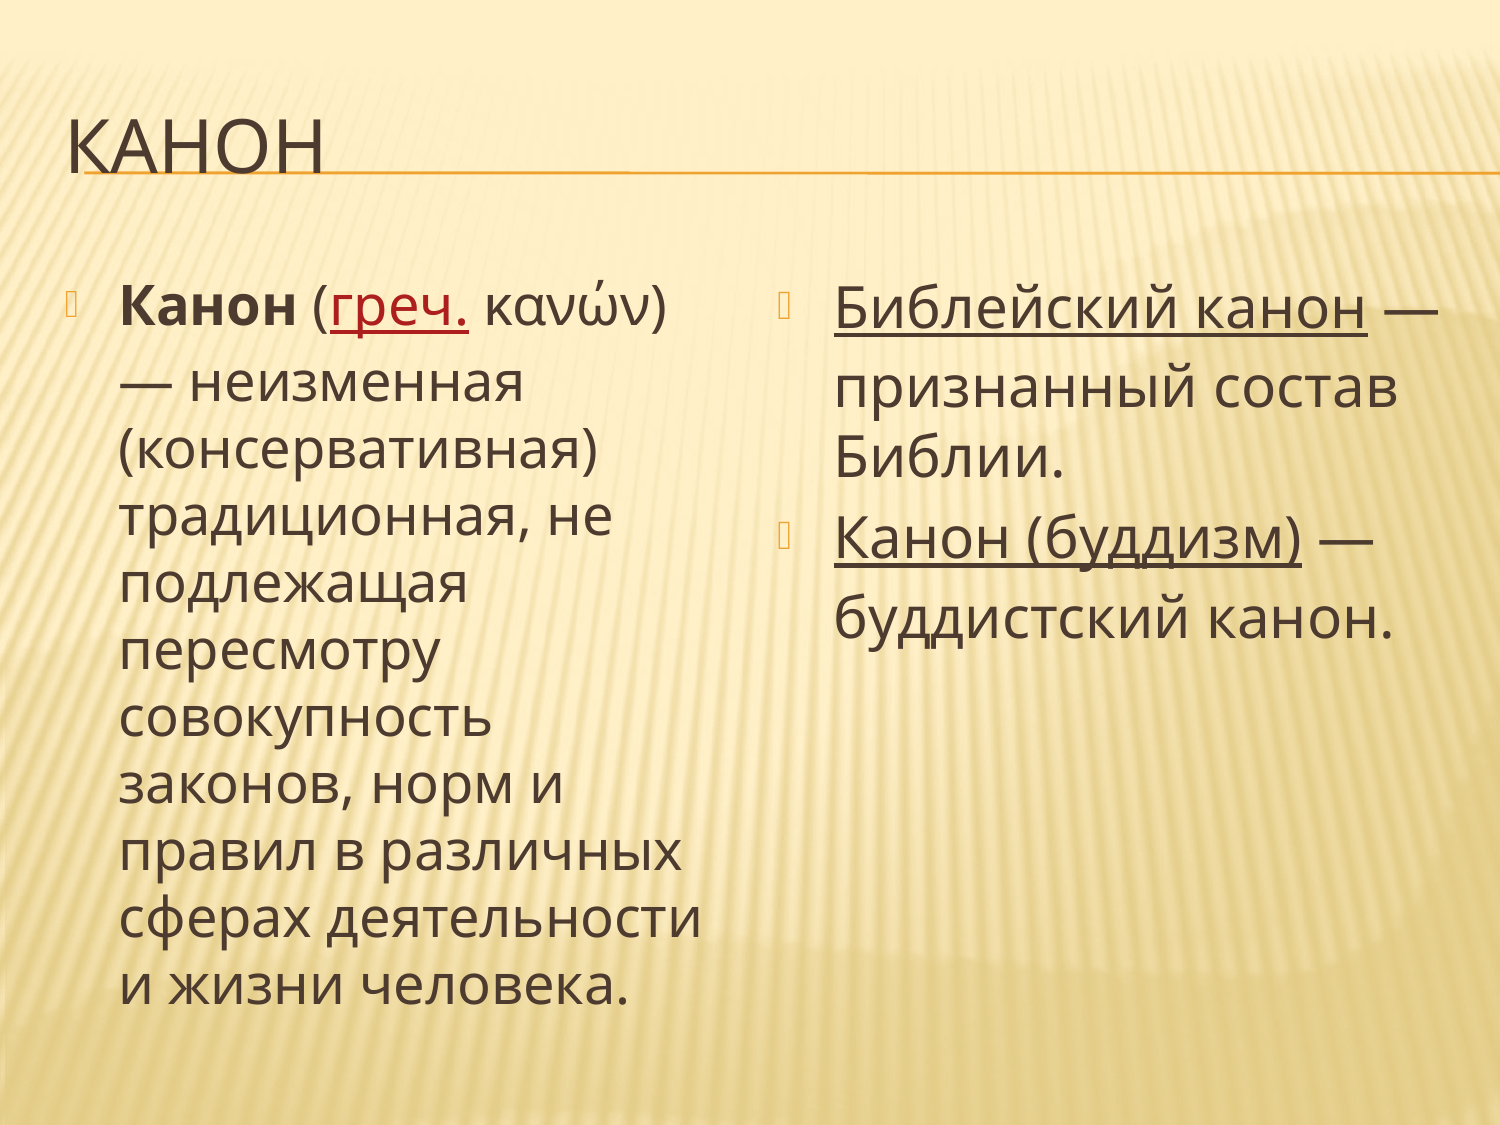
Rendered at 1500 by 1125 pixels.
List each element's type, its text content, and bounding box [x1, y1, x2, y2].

title канон [49, 75, 1475, 213]
list Библейский канон — признанный состав Библии. Канон (буддизм) — буддистский канон. [762, 262, 1475, 1038]
list Канон (греч. κανών) — неизменная (консервативная) традиционная, не подлежащая пересмотру совокупность законов, норм и правил в различных сферах деятельности и жизни человека. [50, 262, 738, 1038]
